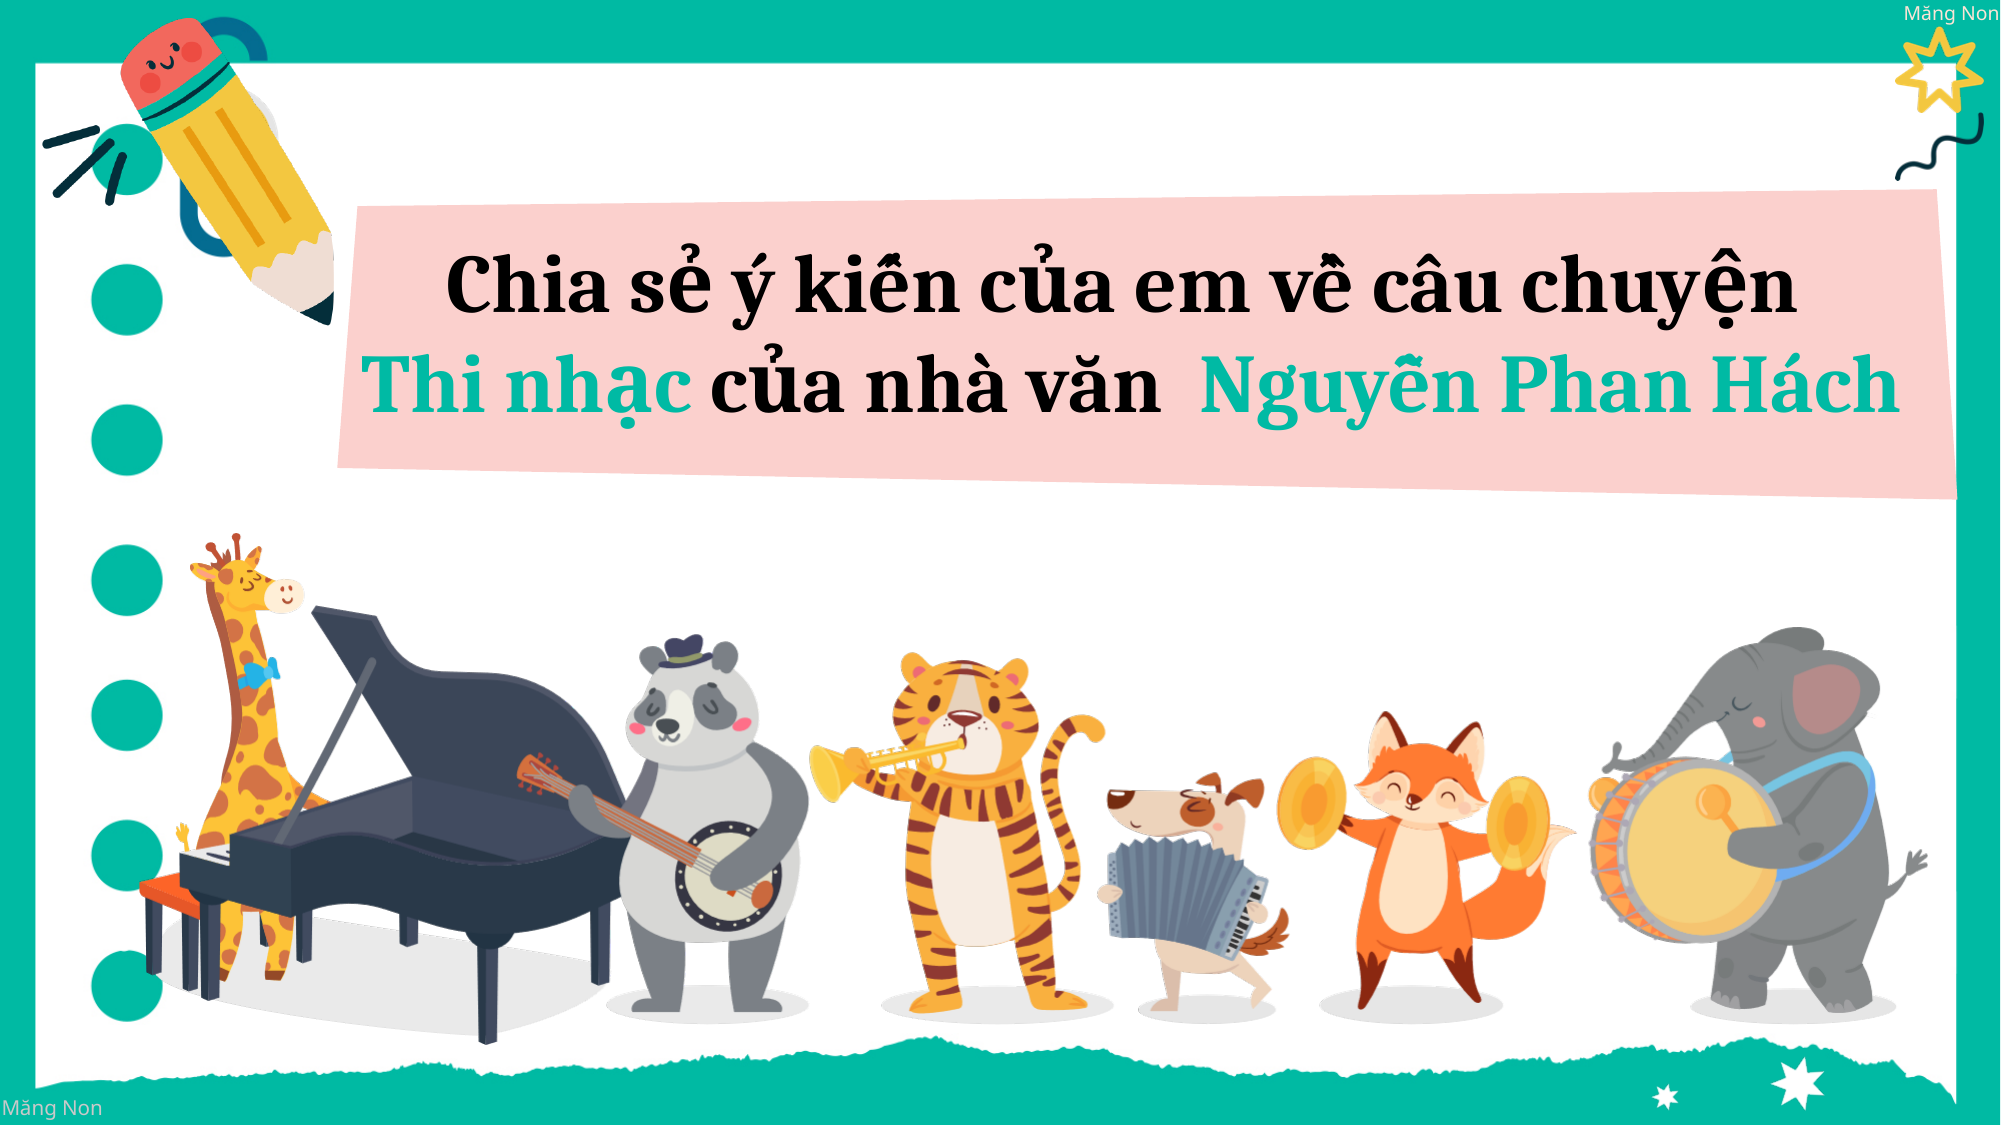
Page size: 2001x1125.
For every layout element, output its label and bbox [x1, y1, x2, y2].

picture [0, 0, 2001, 1125]
text_box [321, 189, 1958, 500]
